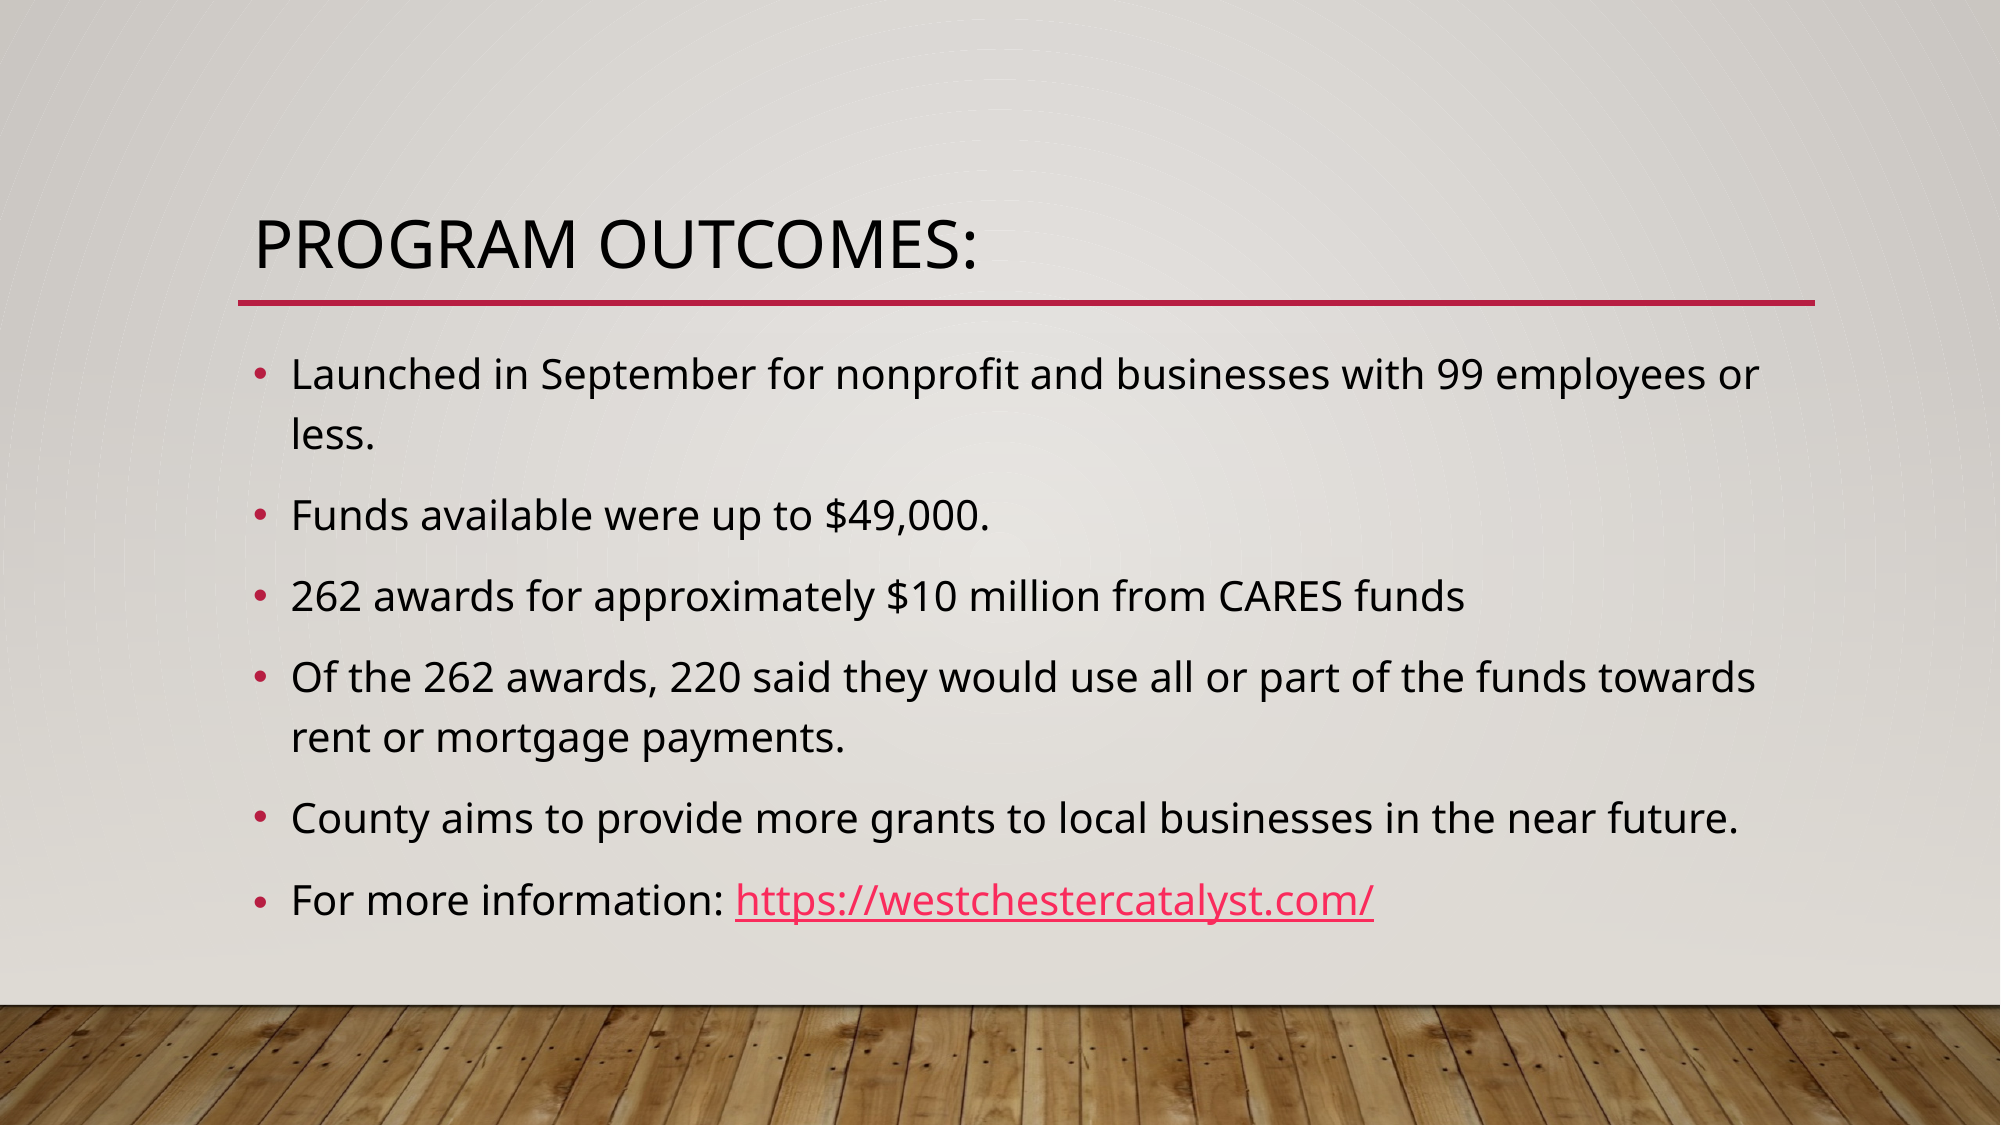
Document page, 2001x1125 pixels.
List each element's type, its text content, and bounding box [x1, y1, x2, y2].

list Launched in September for nonprofit and businesses with 99 employees or less. Funds available were up to $49,000. 262 awards for approximately $10 million from CARES funds Of the 262 awards, 220 said they would use all or part of the funds towards rent or mortgage payments. County aims to provide more grants to local businesses in the near future. For more information: https://westchestercatalyst.com/ [238, 330, 1814, 897]
picture [0, 1005, 2000, 1125]
title Program Outcomes: [238, 131, 1814, 305]
